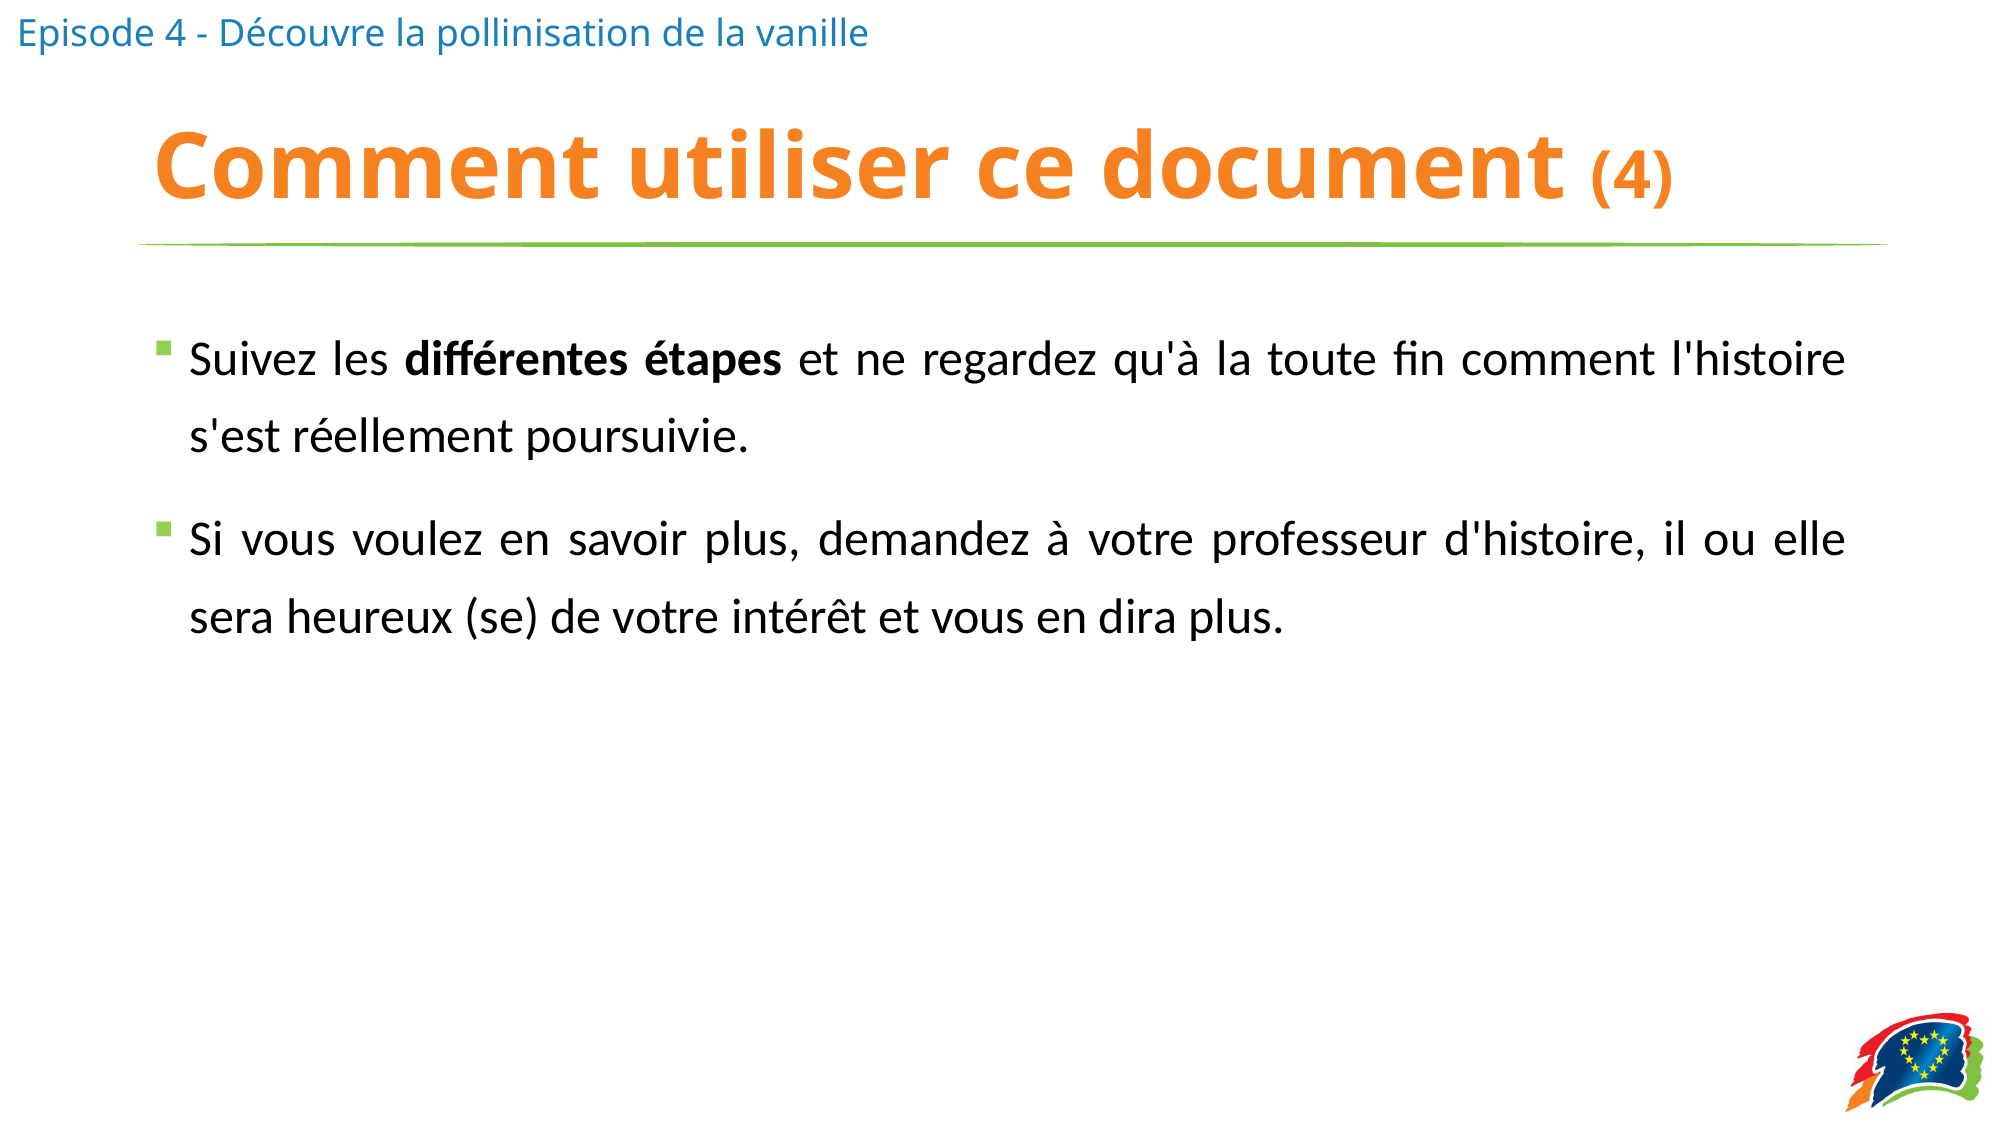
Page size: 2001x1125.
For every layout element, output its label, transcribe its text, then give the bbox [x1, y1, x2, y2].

picture [1845, 1013, 1987, 1112]
title Comment utiliser ce document (4) [137, 59, 1863, 278]
list Suivez les différentes étapes et ne regardez qu'à la toute fin comment l'histoire s'est réellement poursuivie. Si vous voulez en savoir plus, demandez à votre professeur d'histoire, il ou elle sera heureux (se) de votre intérêt et vous en dira plus. [137, 299, 1863, 1014]
